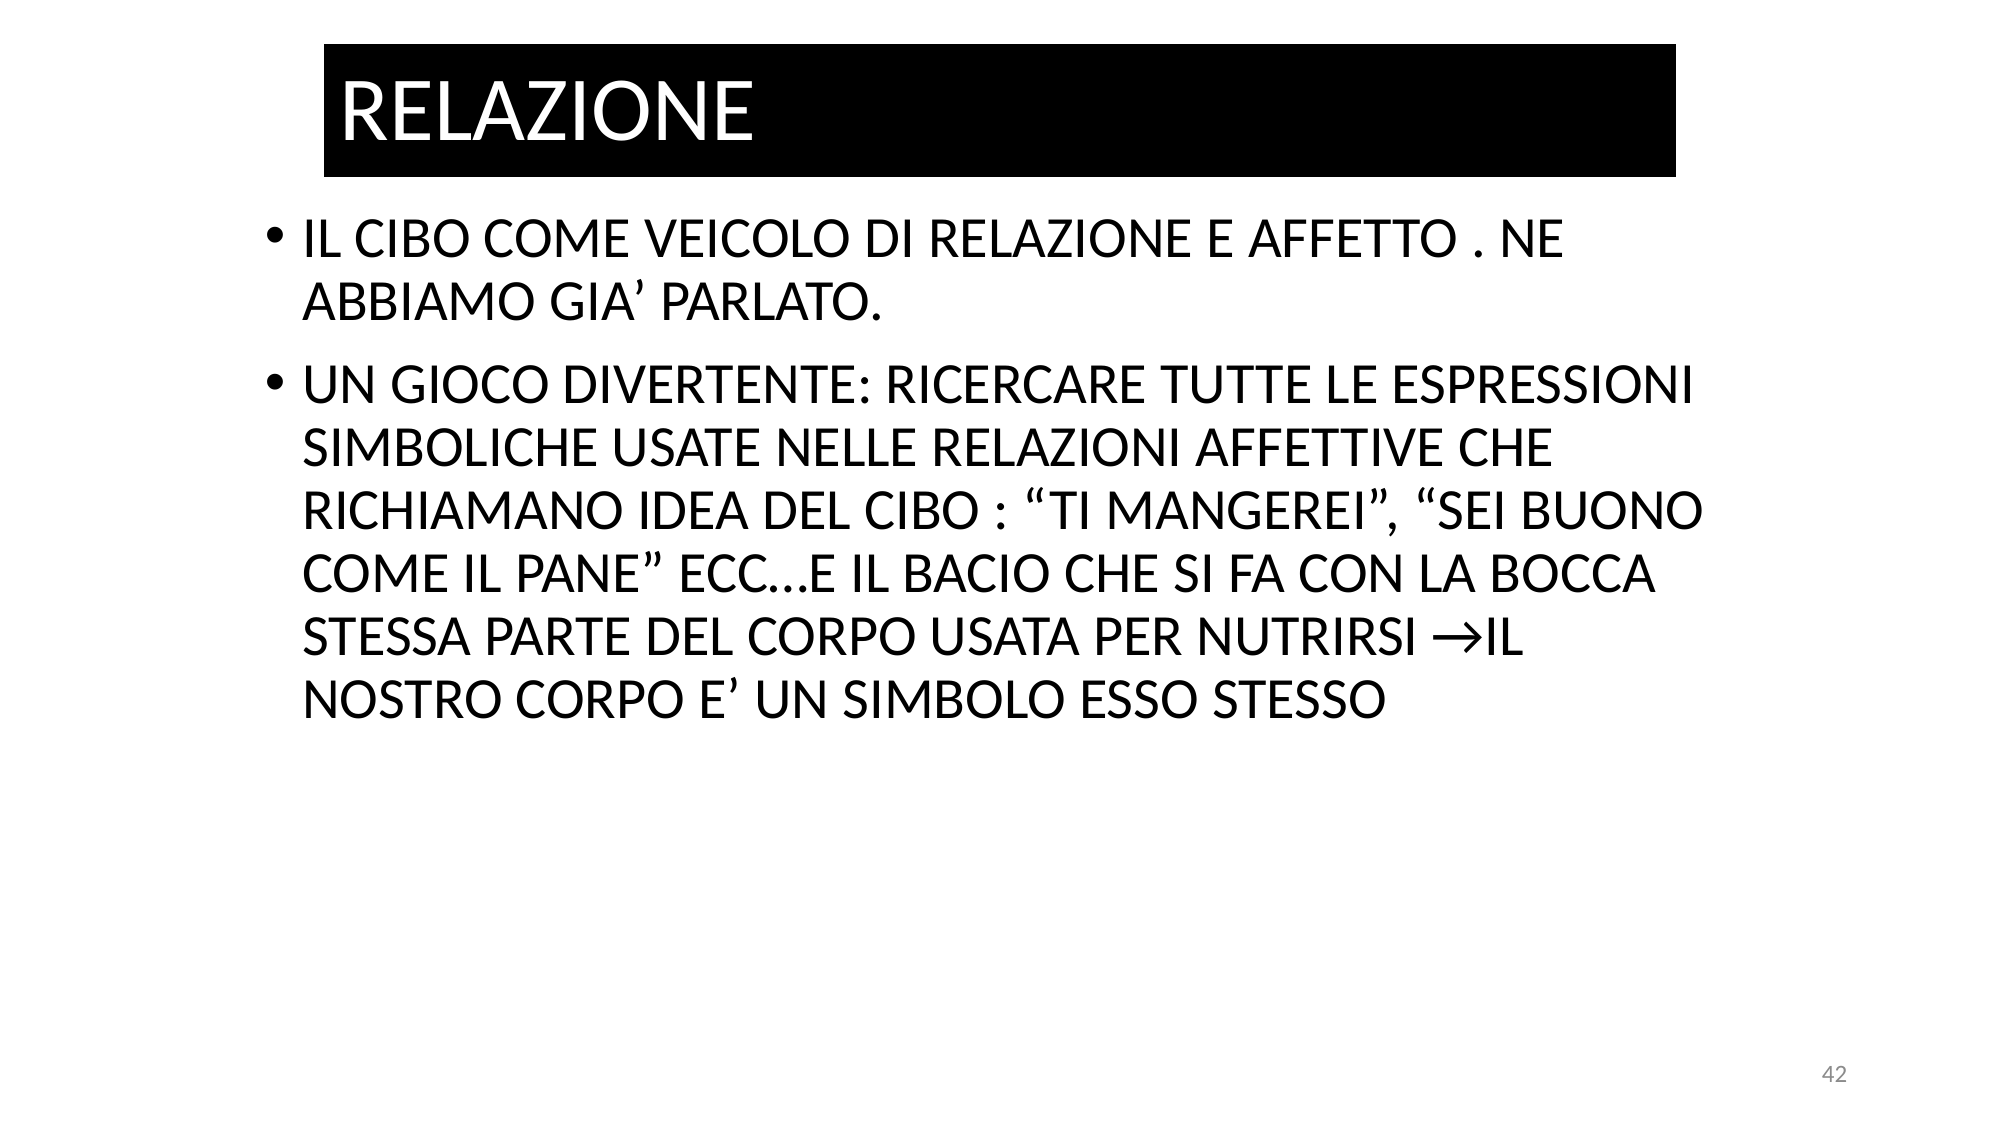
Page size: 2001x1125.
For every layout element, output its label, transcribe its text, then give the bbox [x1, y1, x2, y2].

list IL CIBO COME VEICOLO DI RELAZIONE E AFFETTO . NE ABBIAMO GIA’ PARLATO. UN GIOCO DIVERTENTE: RICERCARE TUTTE LE ESPRESSIONI SIMBOLICHE USATE NELLE RELAZIONI AFFETTIVE CHE RICHIAMANO IDEA DEL CIBO : “TI MANGEREI”, “SEI BUONO COME IL PANE” ECC…E IL BACIO CHE SI FA CON LA BOCCA STESSA PARTE DEL CORPO USATA PER NUTRIRSI →IL NOSTRO CORPO E’ UN SIMBOLO ESSO STESSO [249, 199, 1750, 1125]
title RELAZIONE [324, 44, 1676, 177]
slide_number 42 [1412, 1042, 1863, 1103]
